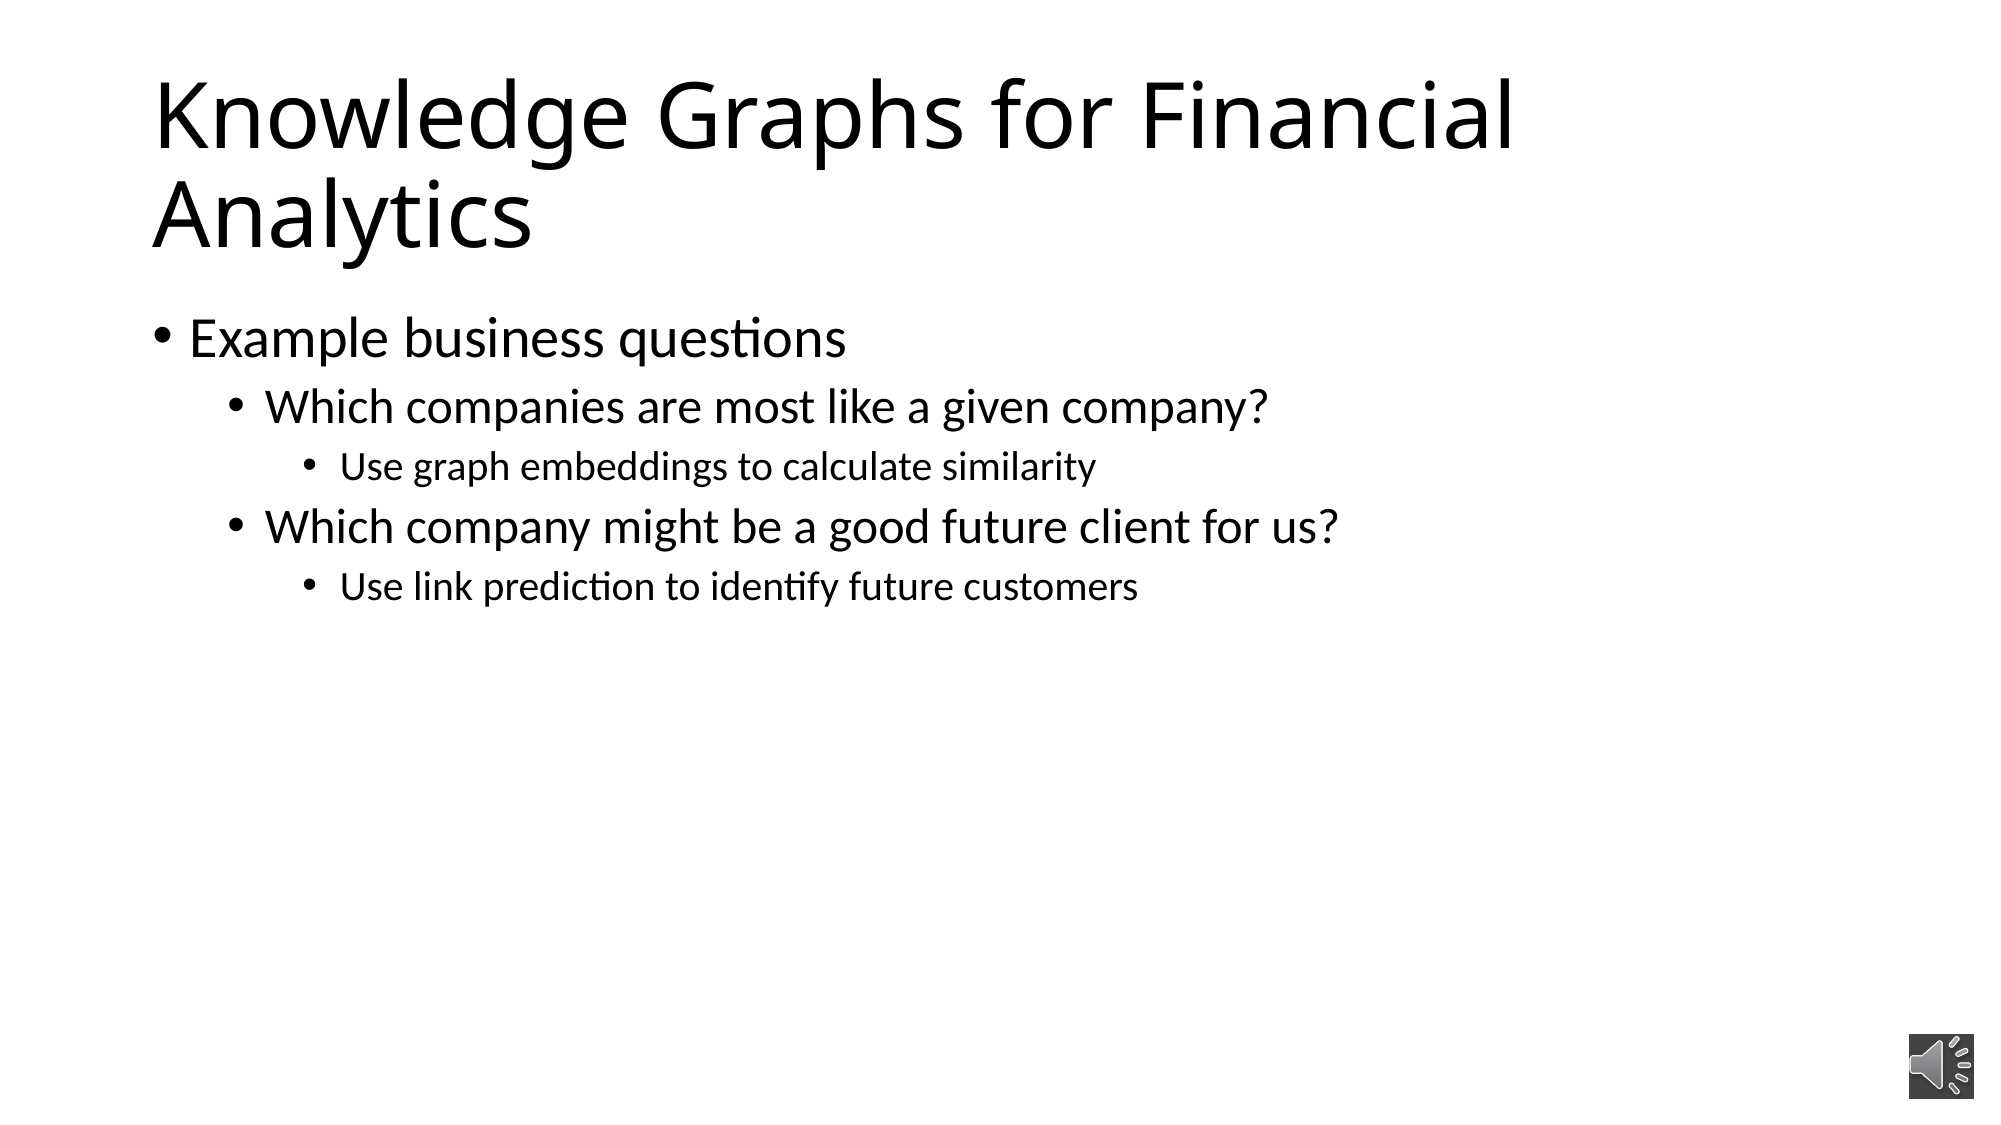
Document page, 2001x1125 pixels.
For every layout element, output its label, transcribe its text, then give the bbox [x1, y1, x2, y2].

list Example business questions Which companies are most like a given company? Use graph embeddings to calculate similarity Which company might be a good future client for us? Use link prediction to identify future customers [137, 299, 1863, 1014]
picture [1908, 1033, 1975, 1100]
title Knowledge Graphs for Financial Analytics [137, 59, 1863, 278]
